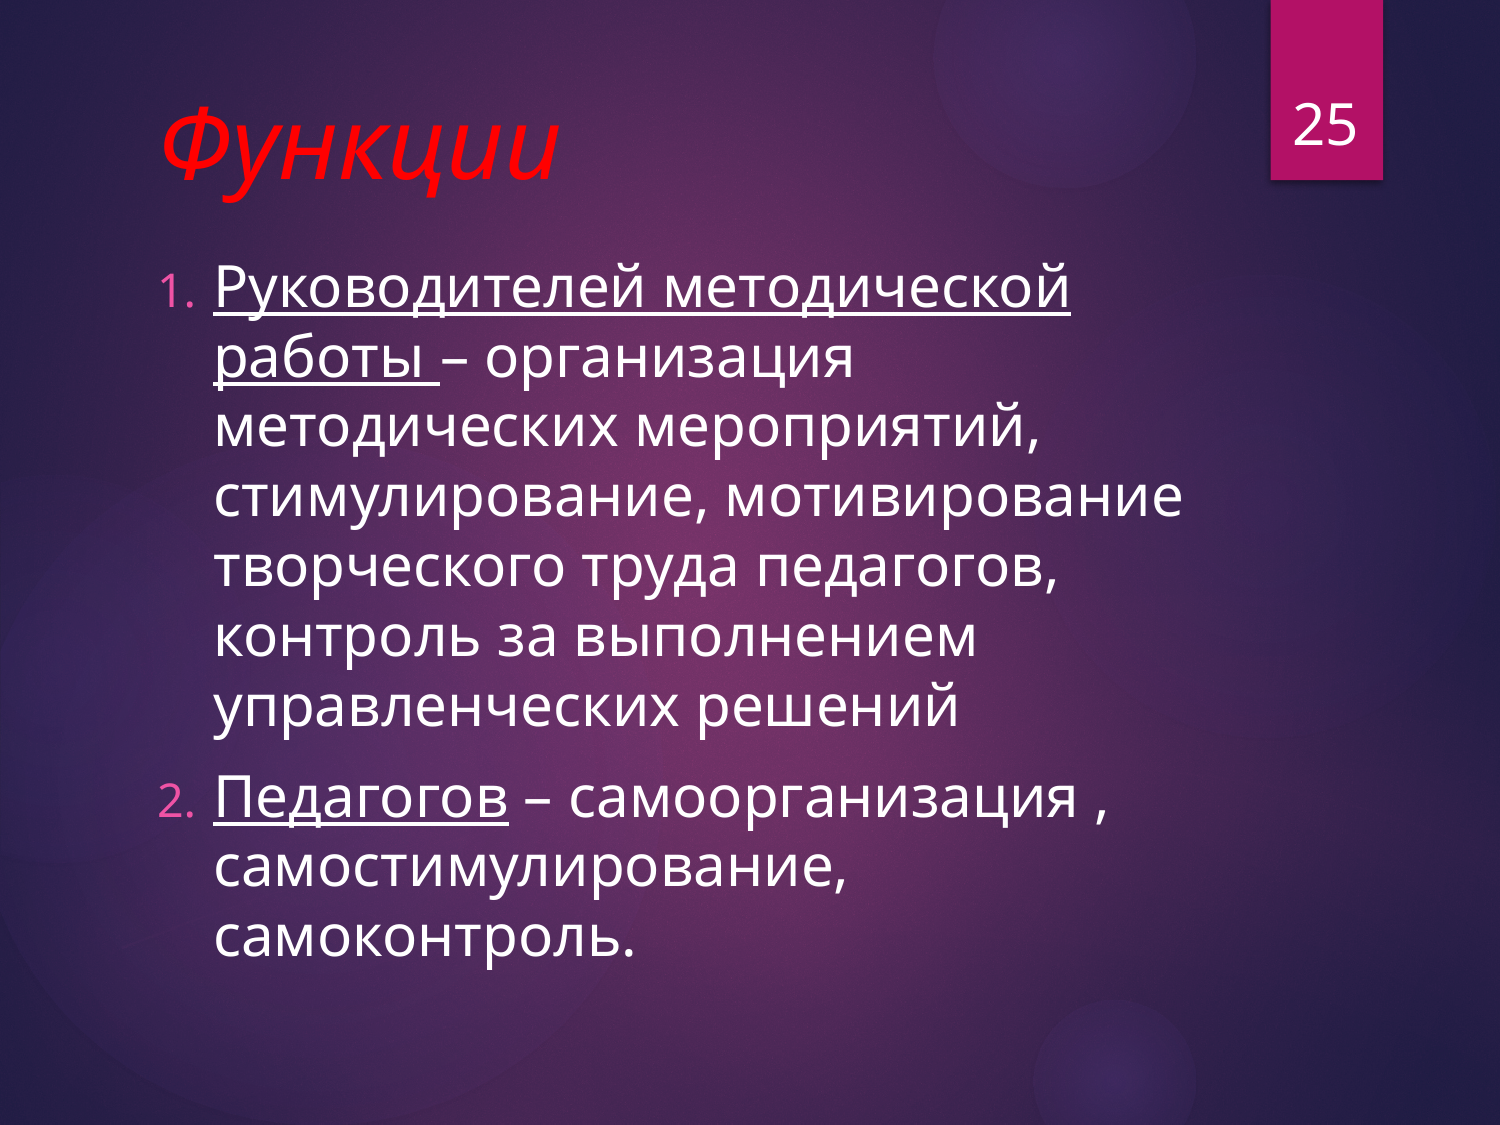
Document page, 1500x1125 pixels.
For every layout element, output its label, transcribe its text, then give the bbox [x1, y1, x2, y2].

title Функции [142, 72, 1229, 229]
list Руководителей методической работы – организация методических мероприятий, стимулирование, мотивирование творческого труда педагогов, контроль за выполнением управленческих решений Педагогов – самоорганизация , самостимулирование, самоконтроль. [142, 229, 1229, 988]
slide_number 25 [1273, 48, 1378, 175]
